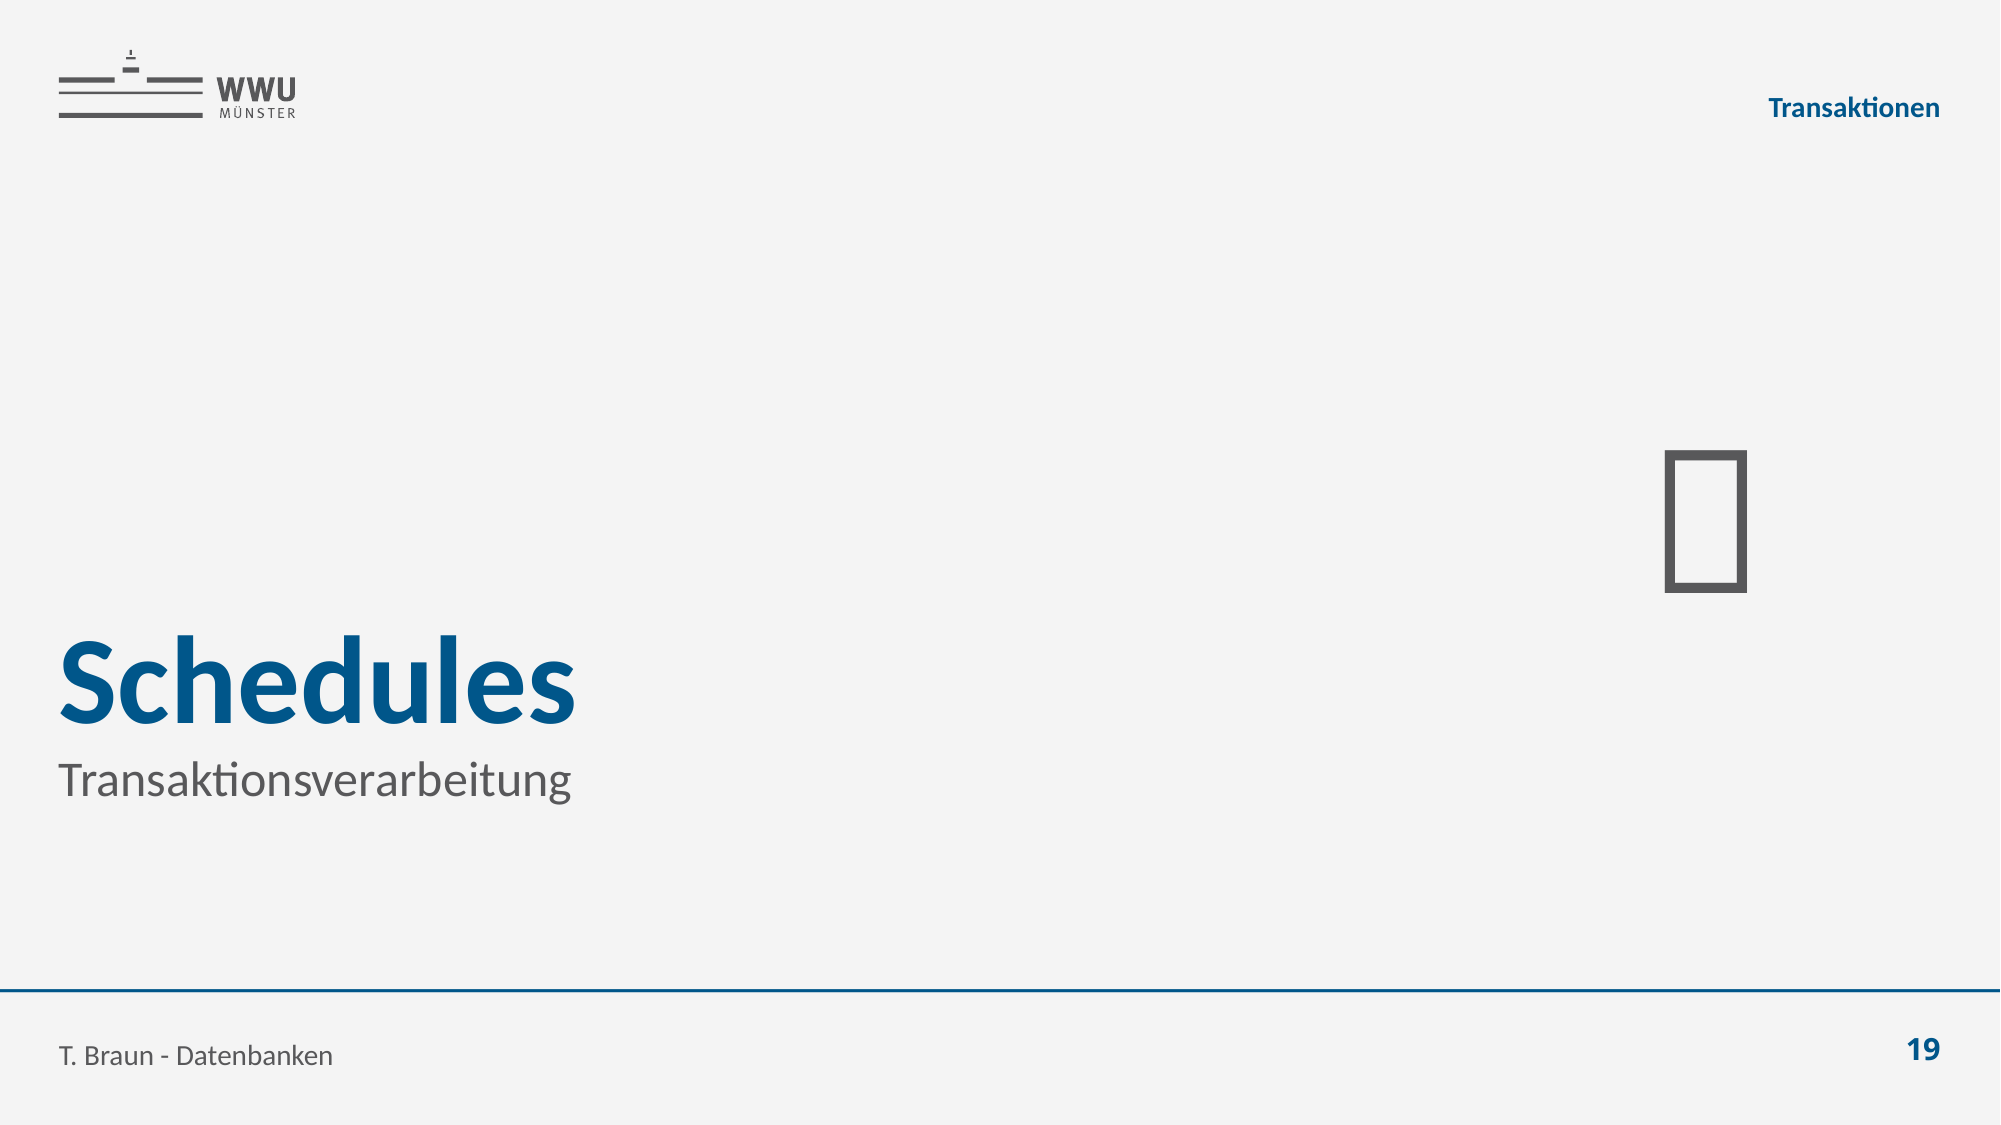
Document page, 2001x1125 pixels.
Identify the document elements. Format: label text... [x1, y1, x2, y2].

footer T. Braun - Datenbanken [58, 1012, 1440, 1072]
title Schedules [58, 280, 1862, 749]
slide_number 19 [1822, 1012, 1941, 1072]
text_box 🔜 [1631, 385, 1782, 641]
list Transaktionsverarbeitung [58, 752, 1862, 969]
slide_number Transaktionen [589, 63, 1941, 123]
